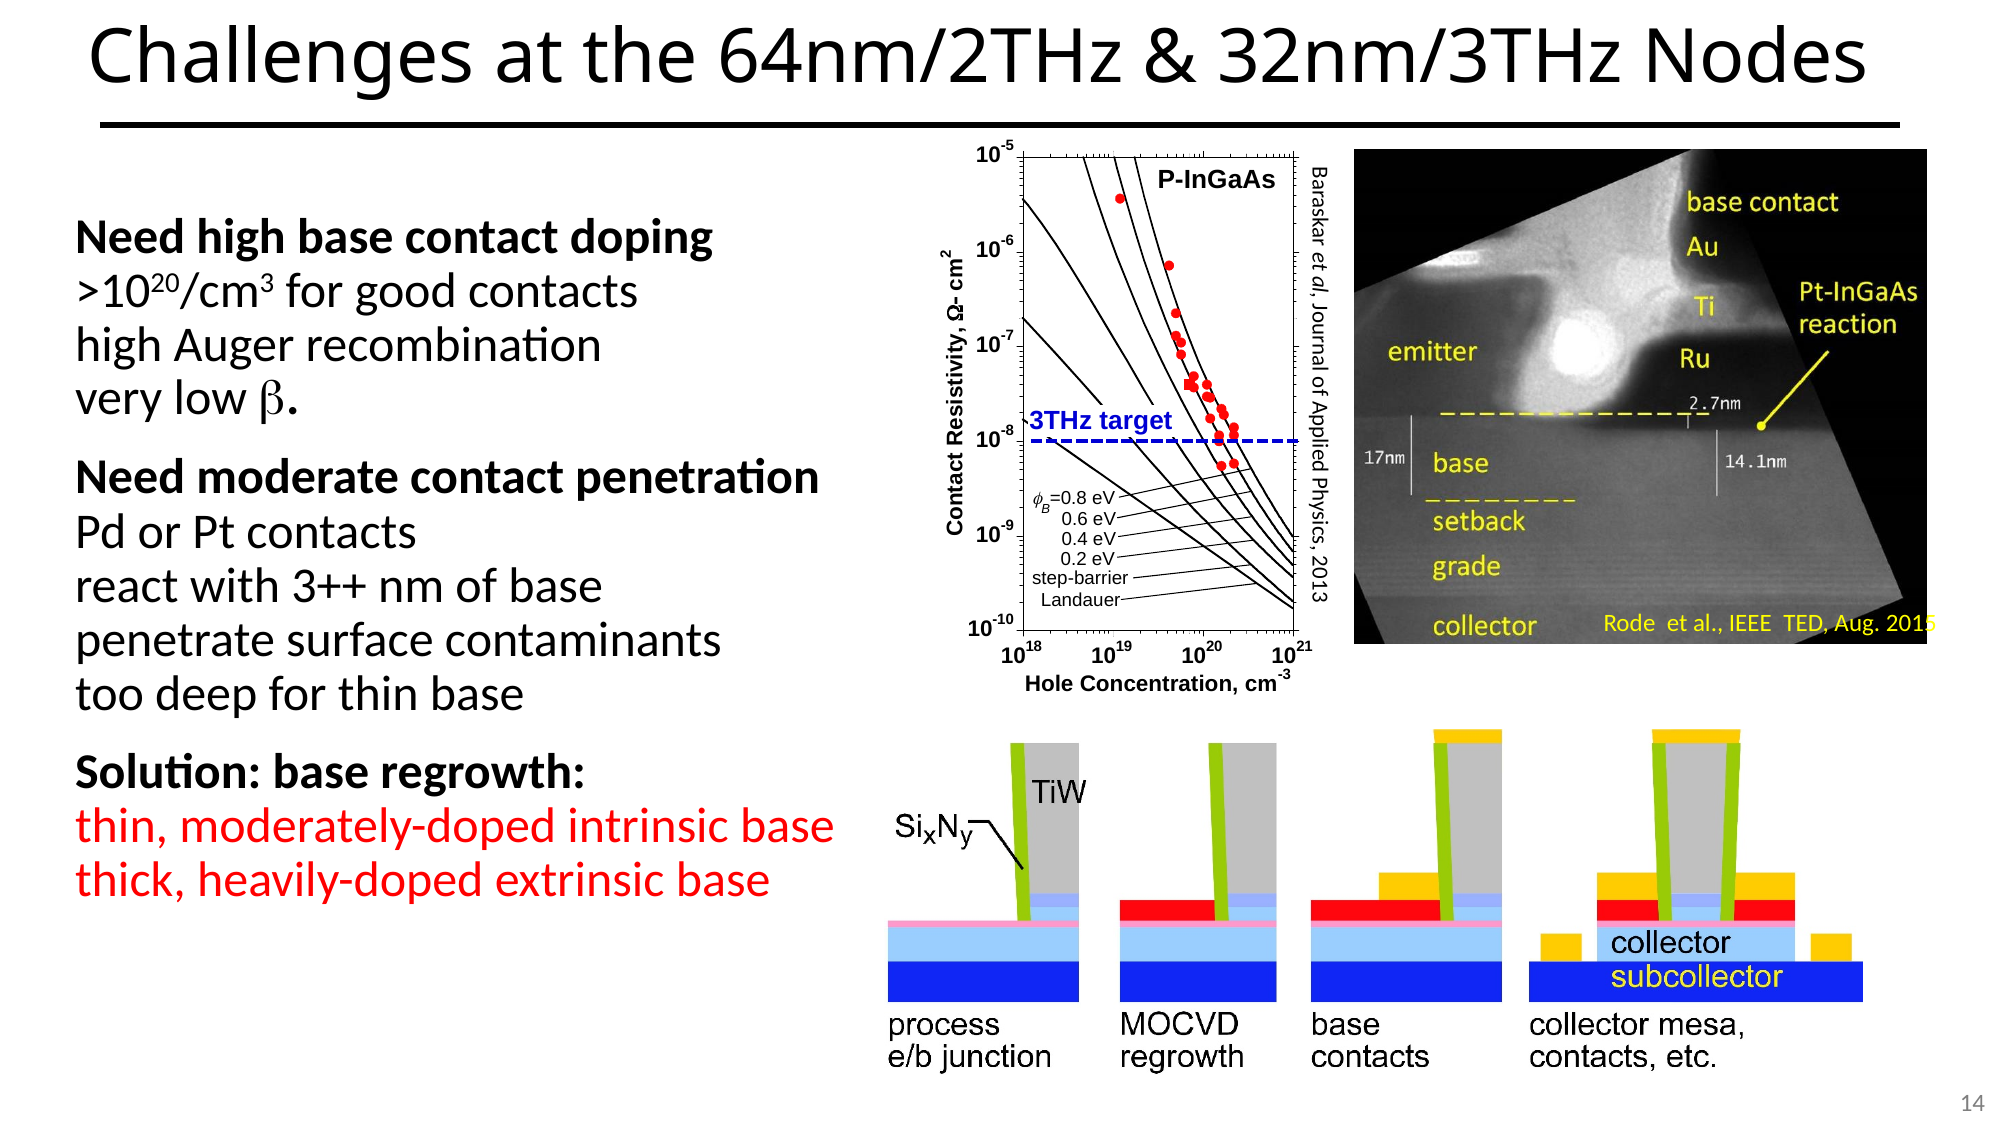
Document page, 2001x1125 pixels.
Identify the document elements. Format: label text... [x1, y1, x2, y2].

title Challenges at the 64nm/2THz & 32nm/3THz Nodes [87, 26, 1901, 93]
text_box Need high base contact doping >1020/cm3 for good contacts high Auger recombination very low b. Need moderate contact penetration Pd or Pt contacts react with 3++ nm of base penetrate surface contaminants too deep for thin base Solution: base regrowth: thin, moderately-doped intrinsic base thick, heavily-doped extrinsic base [74, 210, 1050, 908]
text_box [924, 124, 1318, 703]
picture [1354, 149, 1928, 644]
text_box Baraskar et al, Journal of Applied Physics, 2013 [1323, 151, 1340, 618]
picture [883, 728, 1863, 1076]
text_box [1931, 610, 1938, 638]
